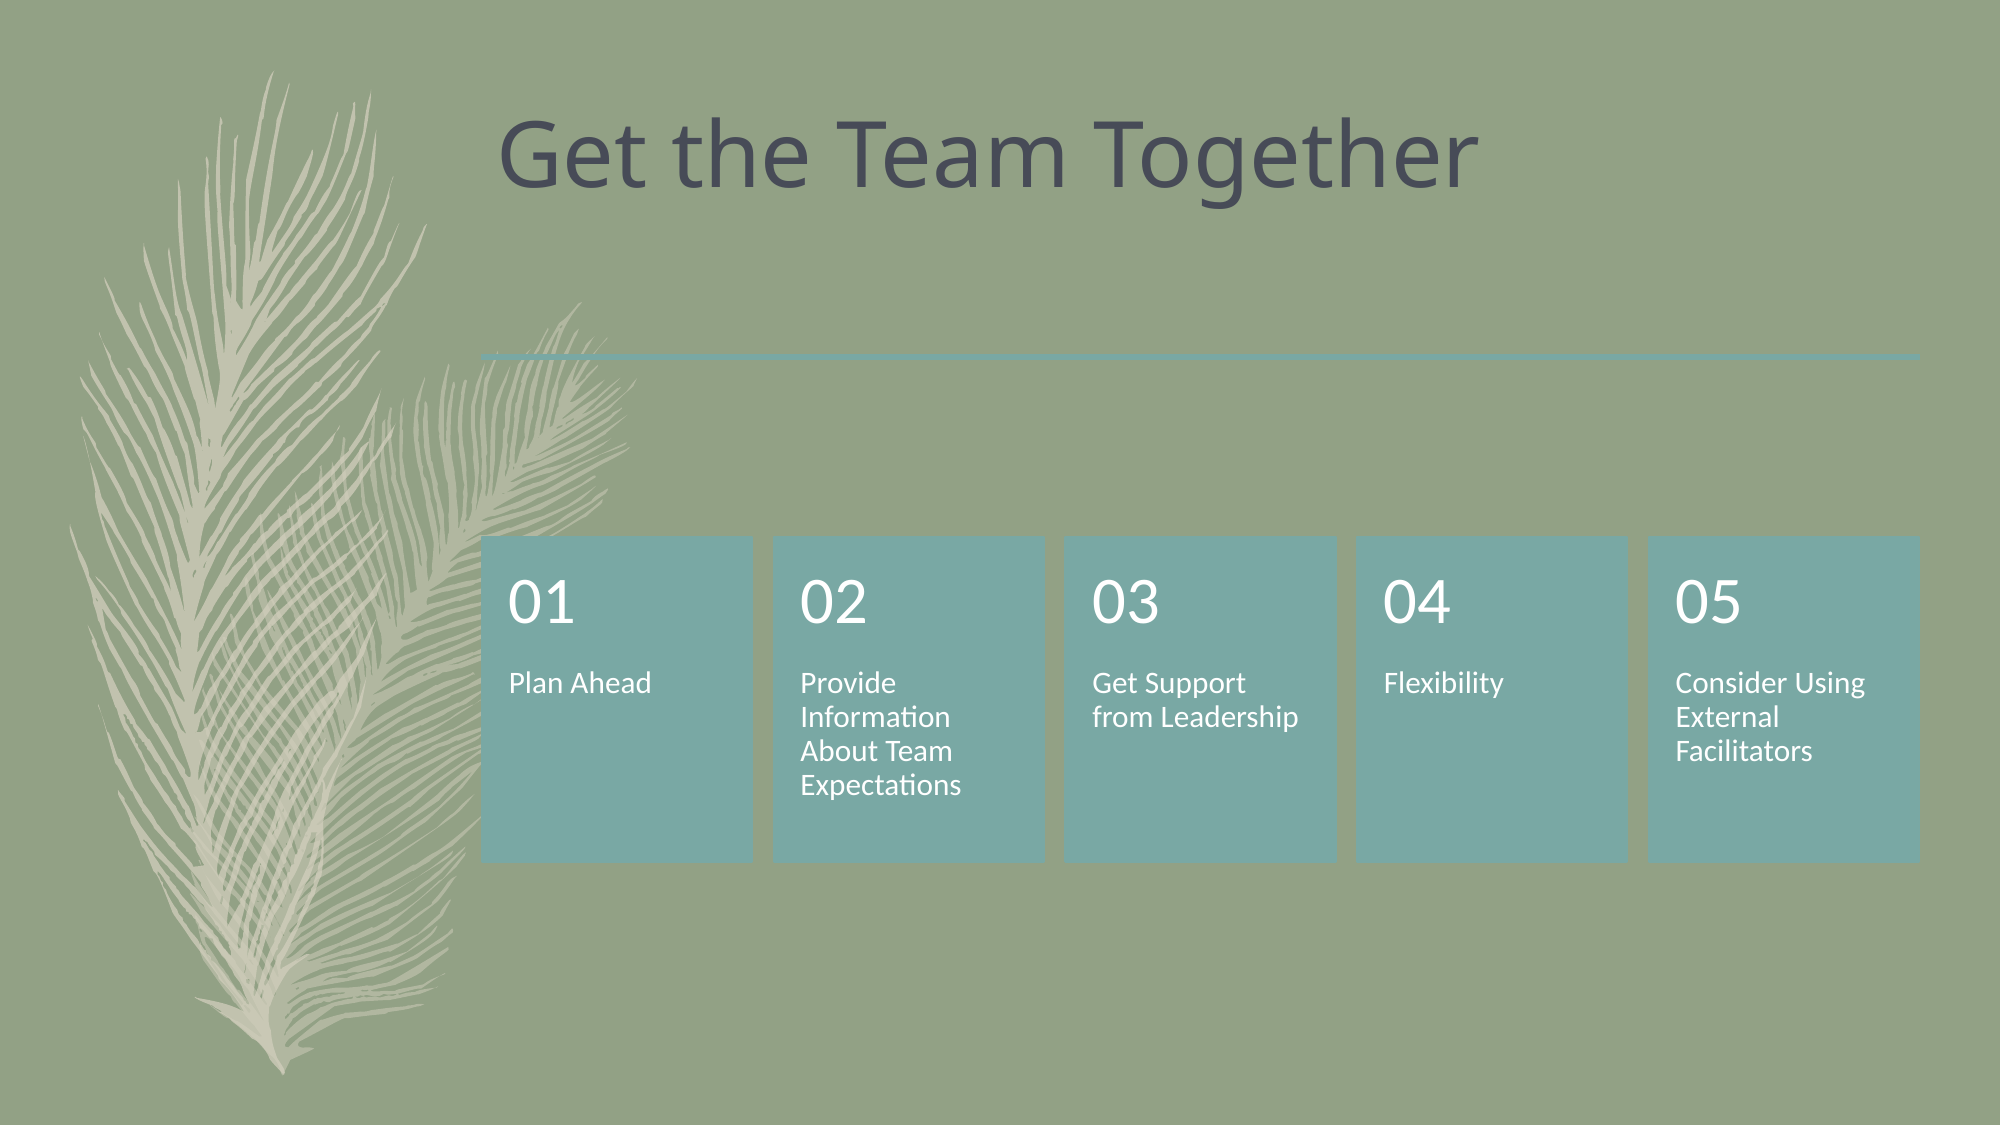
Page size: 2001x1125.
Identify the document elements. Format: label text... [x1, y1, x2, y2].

title Get the Team Together [481, 93, 1920, 350]
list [480, 399, 1921, 1000]
